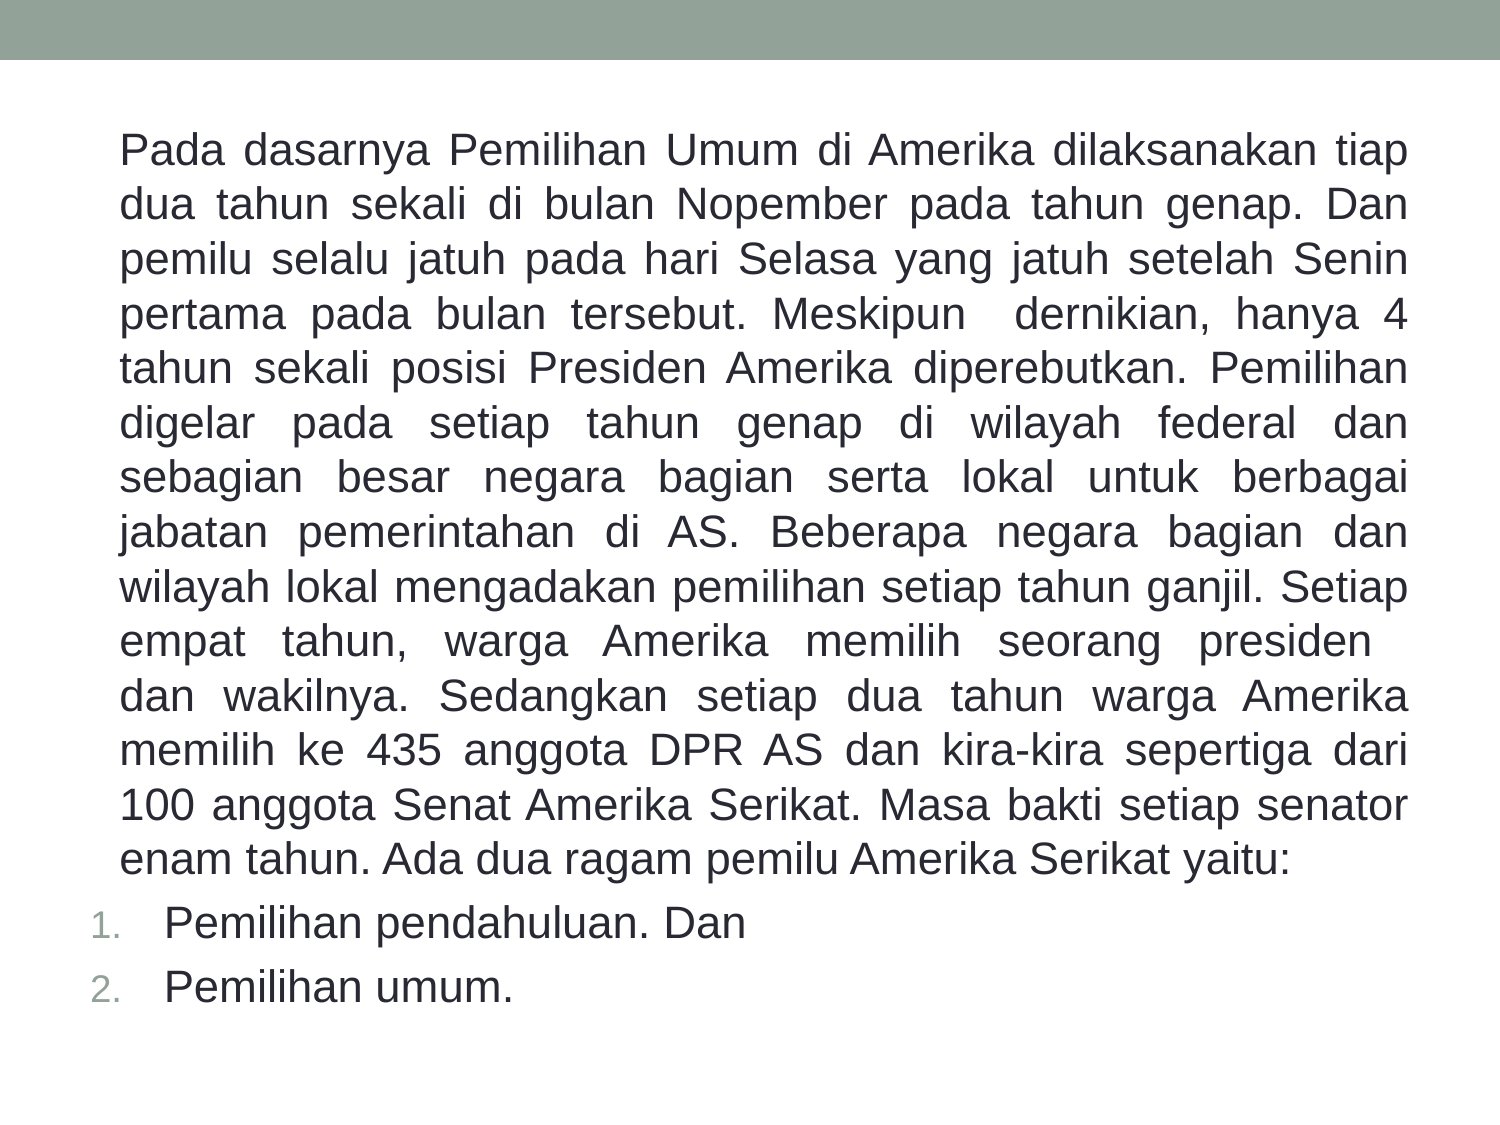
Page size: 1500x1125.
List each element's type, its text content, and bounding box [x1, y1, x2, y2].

list Pada dasarnya Pemilihan Umum di Amerika dilaksanakan tiap dua tahun sekali di bulan Nopember pada tahun genap. Dan pemilu selalu jatuh pada hari Selasa yang jatuh setelah Senin pertama pada bulan tersebut. Meskipun dernikian, hanya 4 tahun sekali posisi Presiden Amerika diperebutkan. Pemilihan digelar pada setiap tahun genap di wilayah federal dan sebagian besar negara bagian serta lokal untuk berbagai jabatan pemerintahan di AS. Beberapa negara bagian dan wilayah lokal mengadakan pemilihan setiap tahun ganjil. Setiap empat tahun, warga Amerika memilih seorang presiden dan wakilnya. Sedangkan setiap dua tahun warga Amerika memilih ke 435 anggota DPR AS dan kira-kira sepertiga dari 100 anggota Senat Amerika Serikat. Masa bakti setiap senator enam tahun. Ada dua ragam pemilu Amerika Serikat yaitu: Pemilihan pendahuluan. Dan Pemilihan umum. [75, 112, 1425, 1100]
